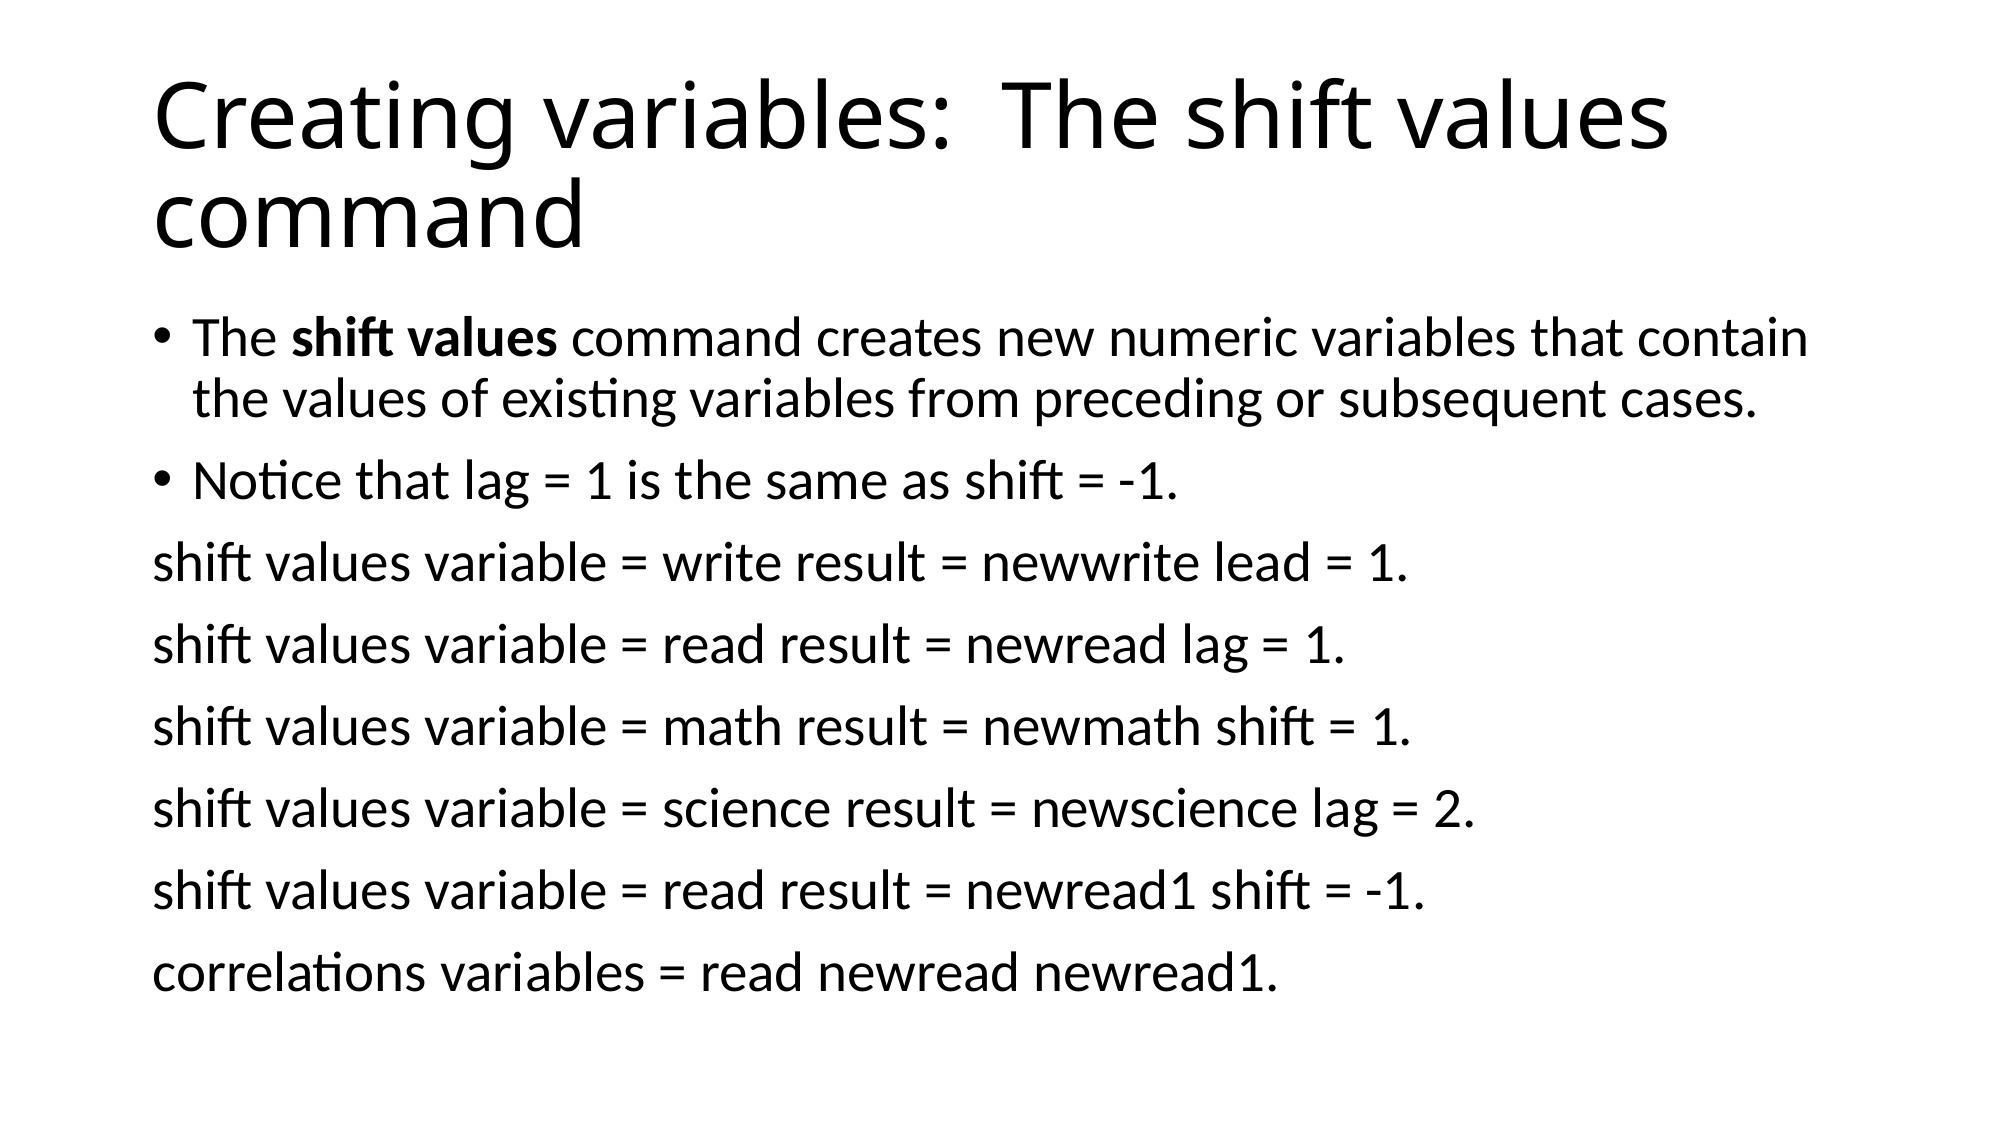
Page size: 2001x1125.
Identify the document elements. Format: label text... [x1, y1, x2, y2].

title Creating variables: The shift values command [137, 59, 1863, 278]
list The shift values command creates new numeric variables that contain the values of existing variables from preceding or subsequent cases. Notice that lag = 1 is the same as shift = -1. shift values variable = write result = newwrite lead = 1. shift values variable = read result = newread lag = 1. shift values variable = math result = newmath shift = 1. shift values variable = science result = newscience lag = 2. shift values variable = read result = newread1 shift = -1. correlations variables = read newread newread1. [137, 299, 1863, 1014]
